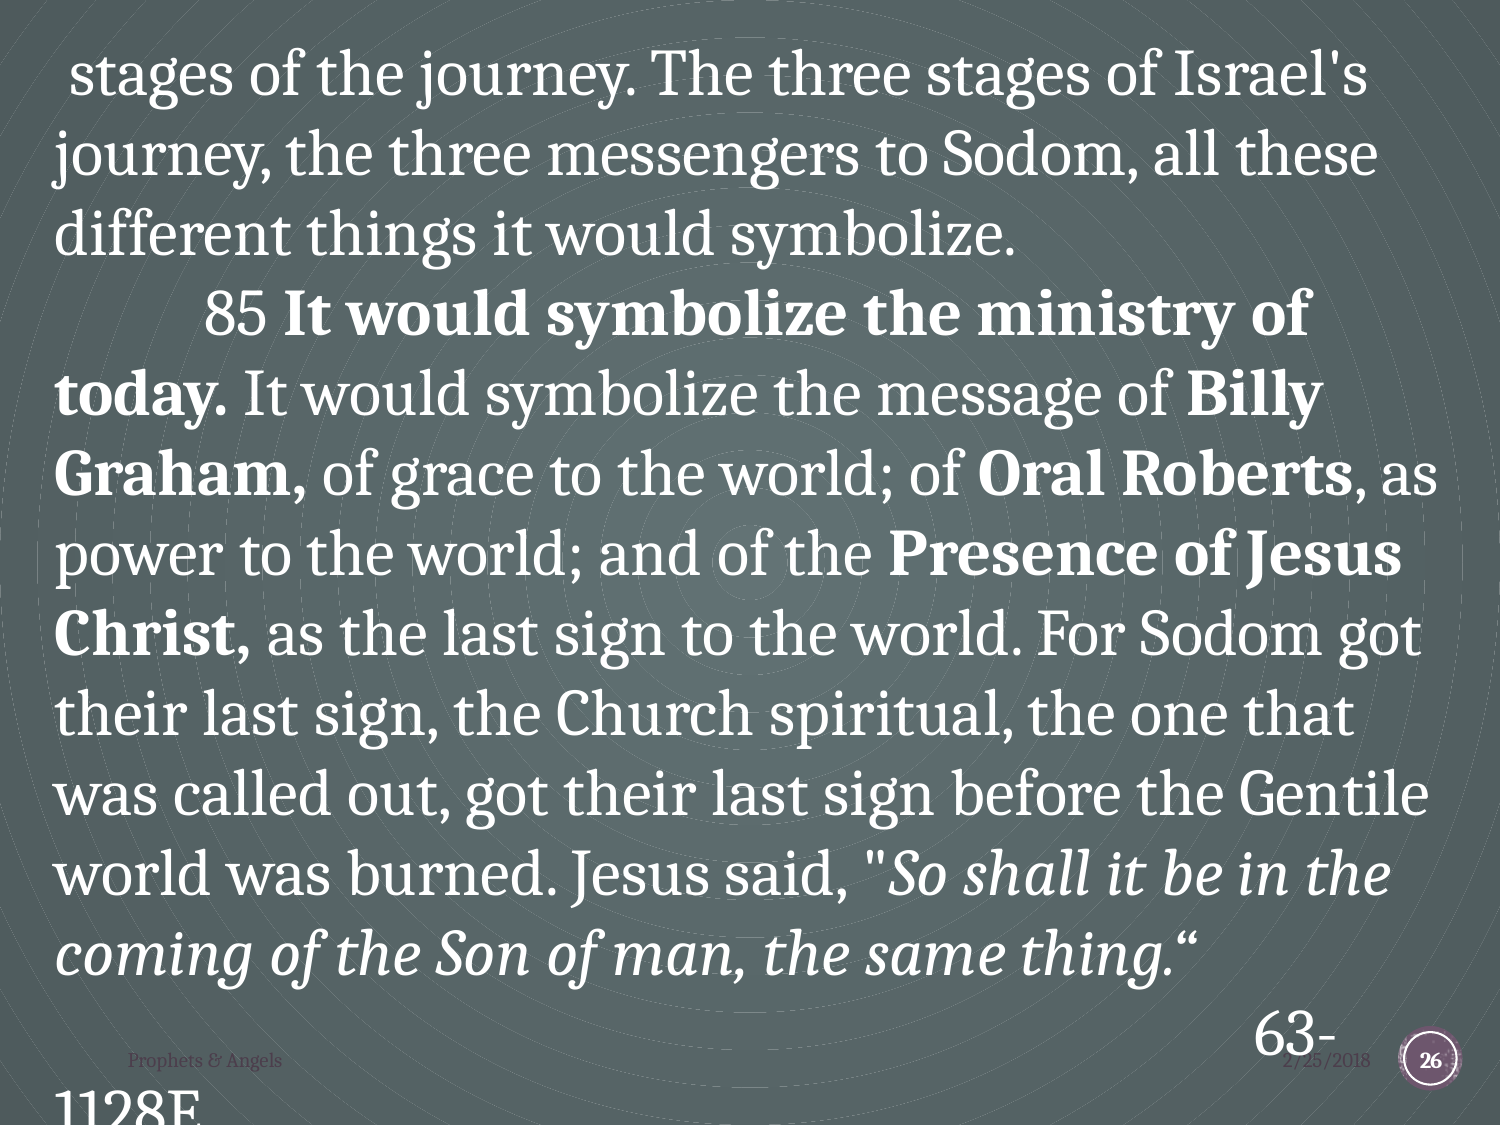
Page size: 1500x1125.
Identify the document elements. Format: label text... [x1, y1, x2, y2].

text_box stages of the journey. The three stages of Israel's journey, the three messengers to Sodom, all these different things it would symbolize. 85 It would symbolize the ministry of today. It would symbolize the message of Billy Graham, of grace to the world; of Oral Roberts, as power to the world; and of the Presence of Jesus Christ, as the last sign to the world. For Sodom got their last sign, the Church spiritual, the one that was called out, got their last sign before the Gentile world was burned. Jesus said, "So shall it be in the coming of the Son of man, the same thing.“ 63-1128E [39, 21, 1471, 1125]
